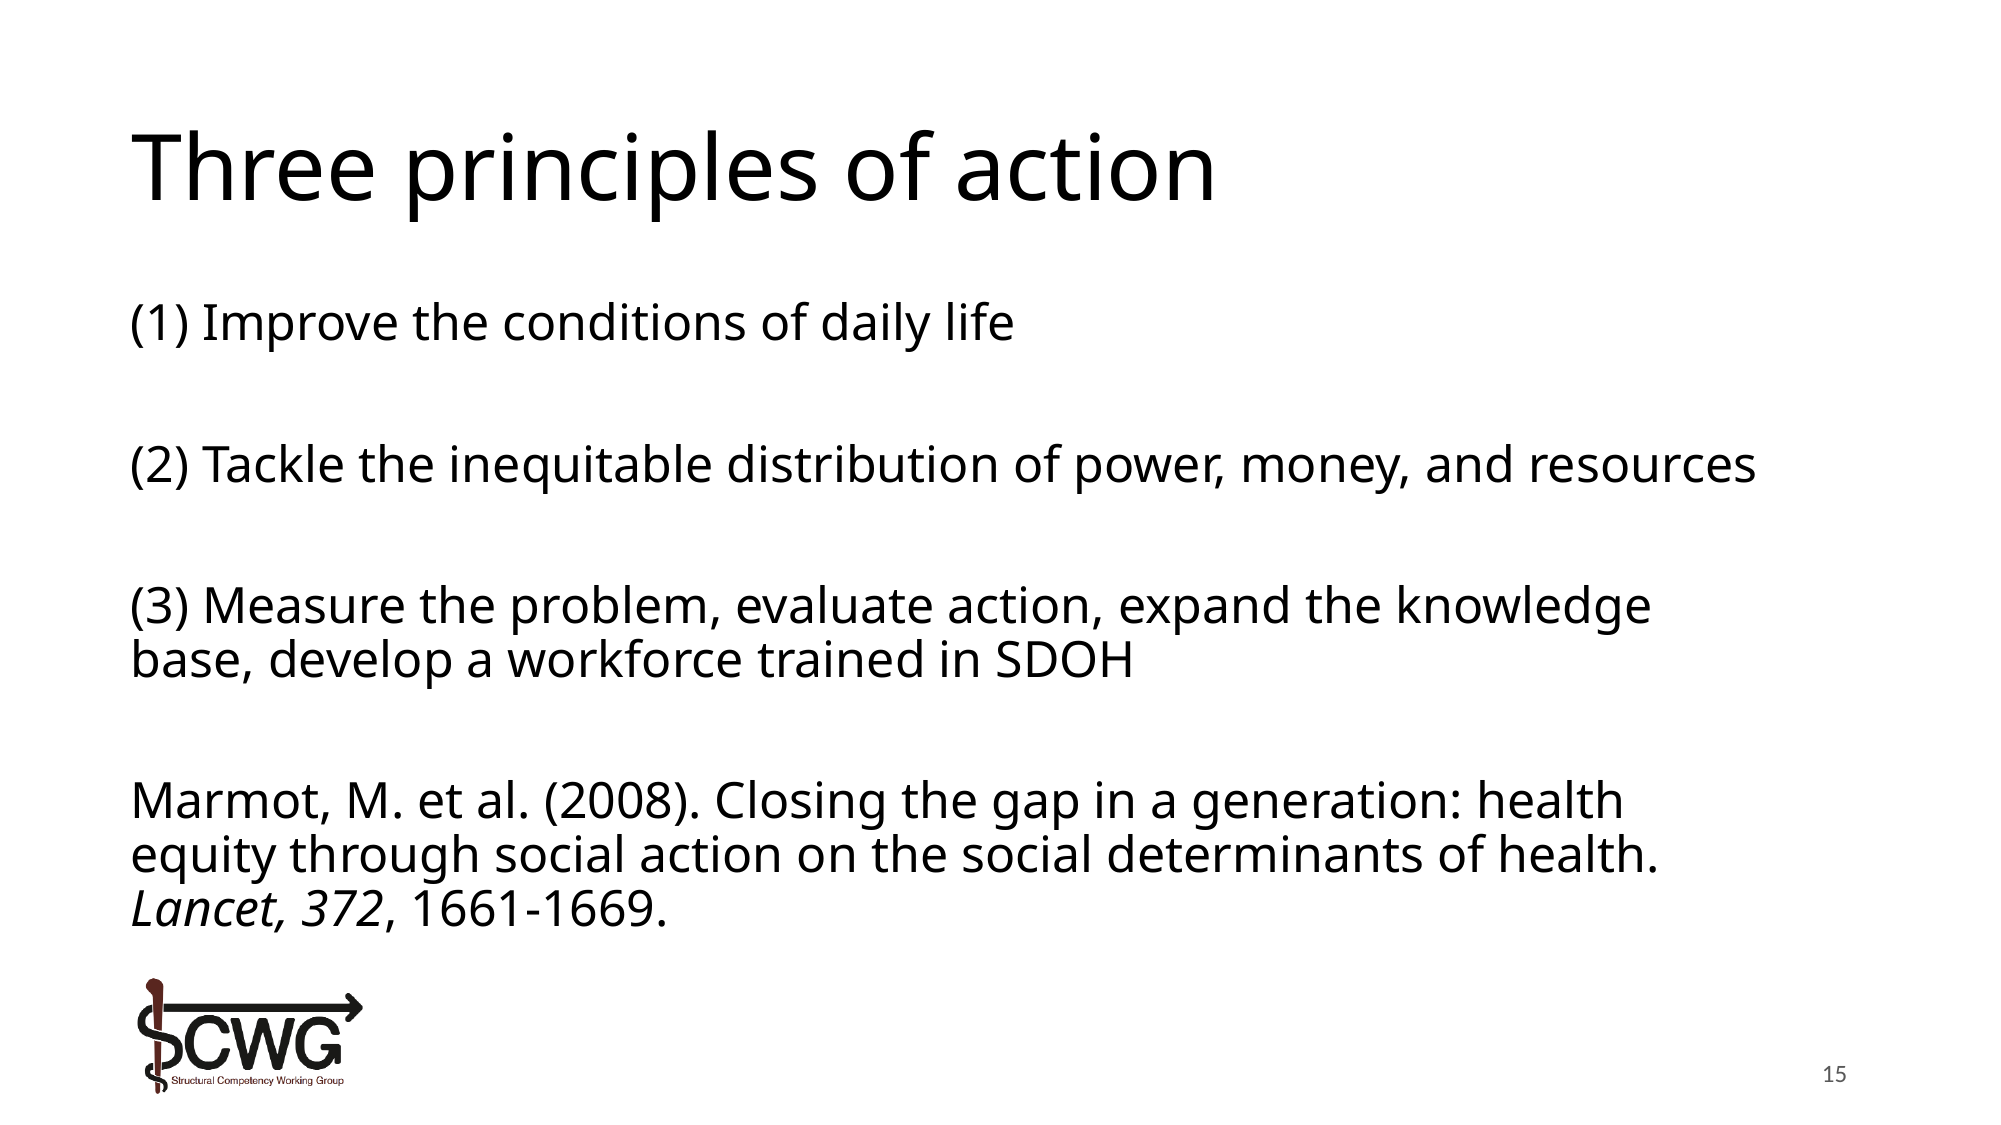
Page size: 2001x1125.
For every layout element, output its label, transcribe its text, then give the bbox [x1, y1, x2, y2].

slide_number 15 [1412, 1042, 1863, 1103]
title Three principles of action [116, 64, 1812, 277]
list (1) Improve the conditions of daily life (2) Tackle the inequitable distribution of power, money, and resources (3) Measure the problem, evaluate action, expand the knowledge base, develop a workforce trained in SDOH Marmot, M. et al. (2008). Closing the gap in a generation: health equity through social action on the social determinants of health. Lancet, 372, 1661-1669. [115, 213, 1782, 989]
picture [135, 977, 365, 1097]
